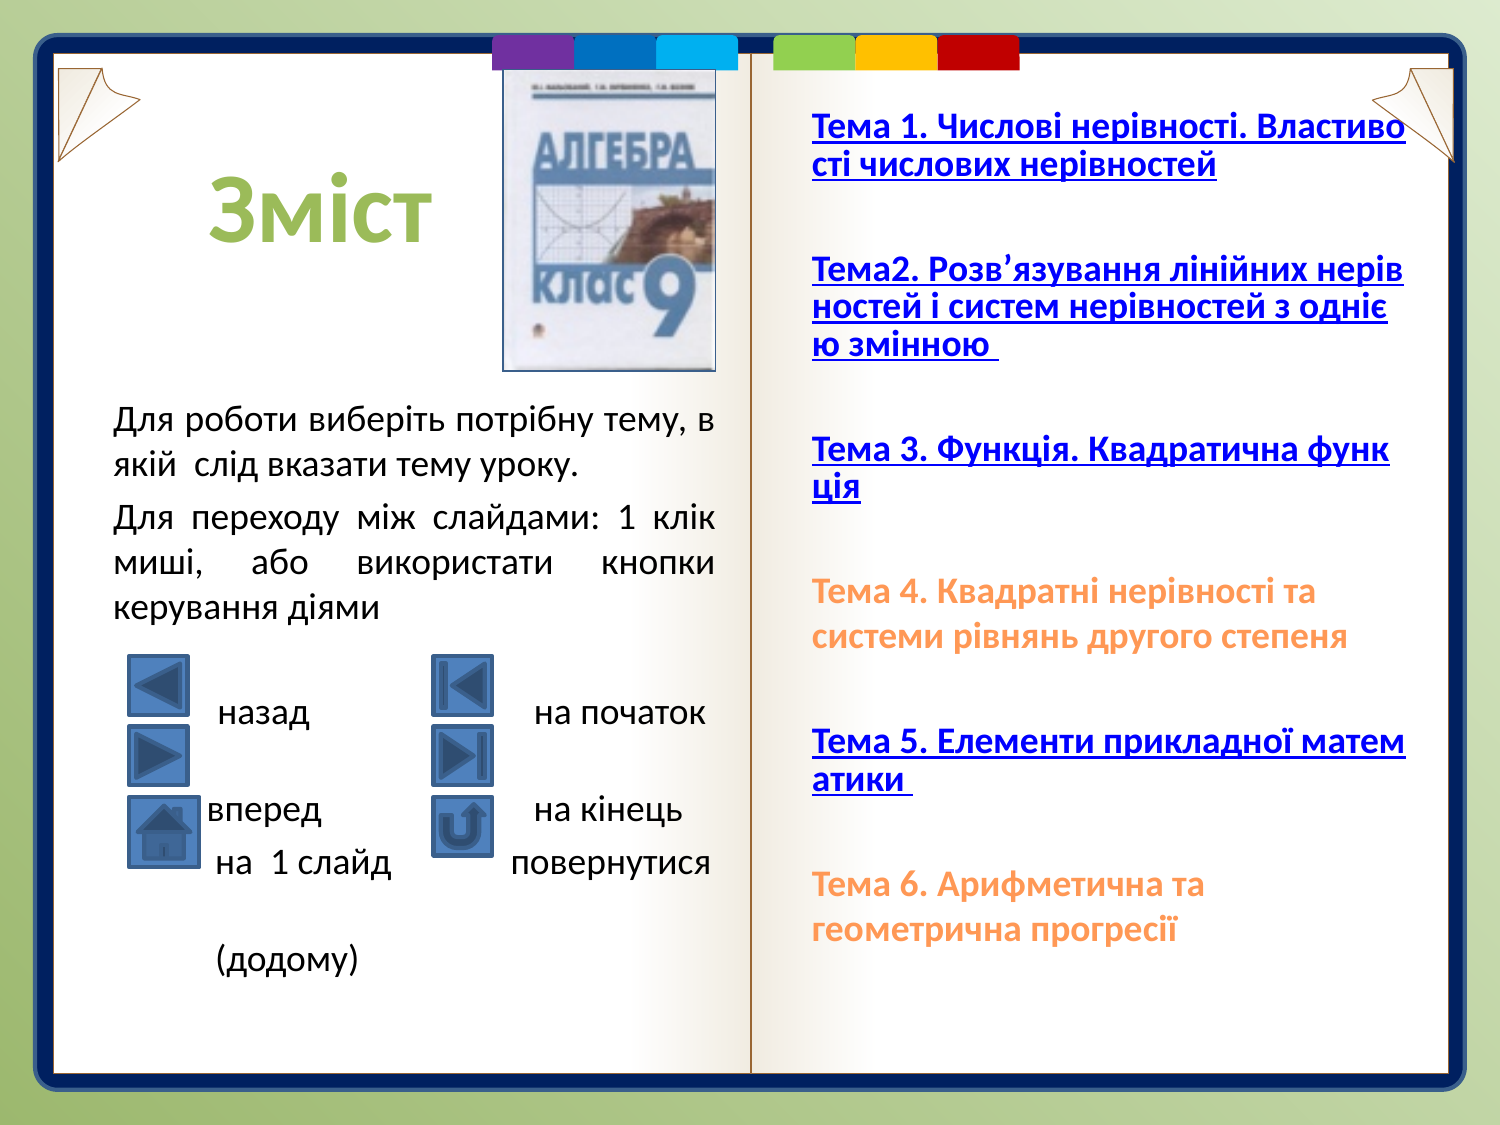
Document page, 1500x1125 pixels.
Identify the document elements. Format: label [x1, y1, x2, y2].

picture [503, 70, 716, 371]
text_box [34, 34, 1466, 1091]
